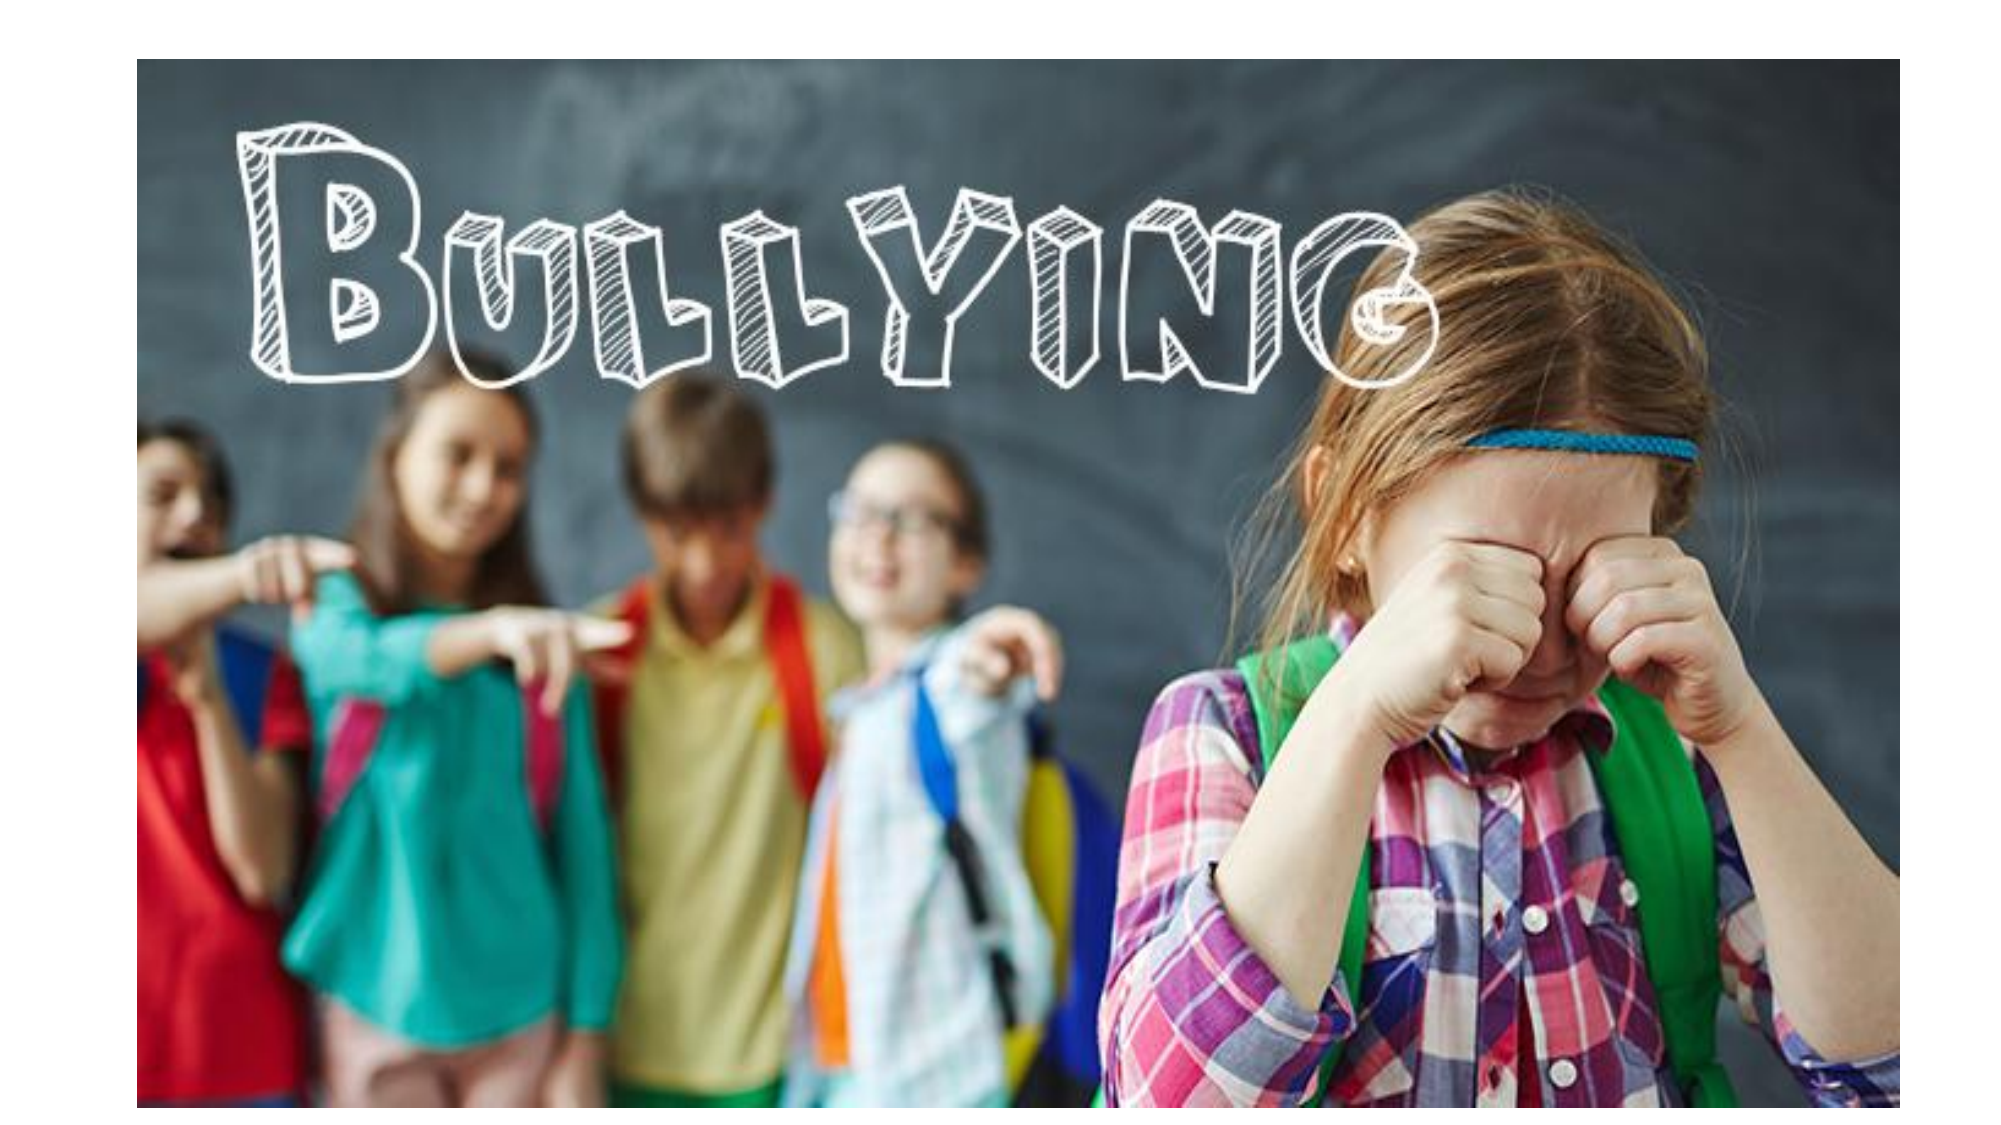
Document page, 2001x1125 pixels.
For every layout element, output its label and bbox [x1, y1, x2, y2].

list [137, 59, 1900, 1108]
